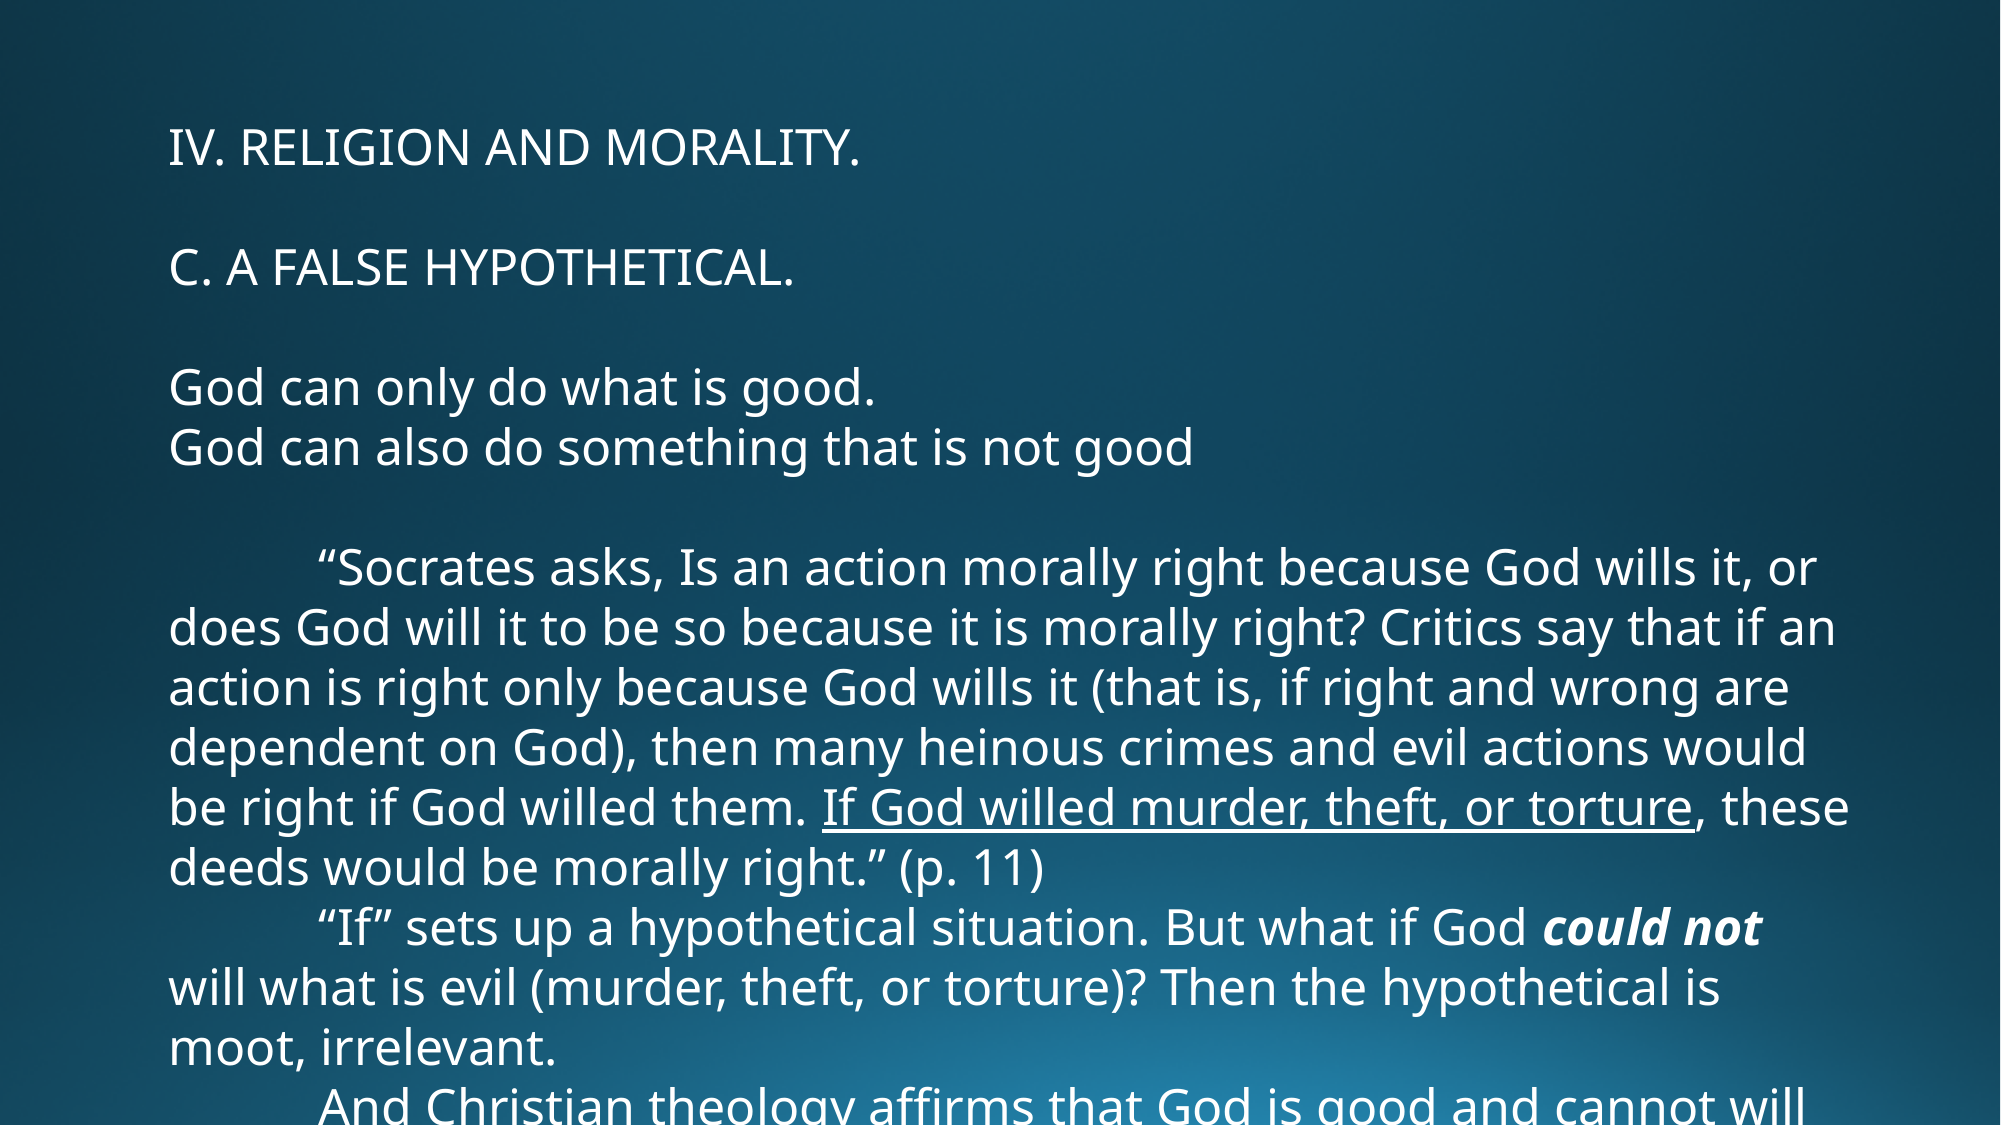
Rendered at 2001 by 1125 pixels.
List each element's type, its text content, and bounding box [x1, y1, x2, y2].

text_box IV. RELIGION AND MORALITY. C. A FALSE HYPOTHETICAL. God can only do what is good. God can also do something that is not good “Socrates asks, Is an action morally right because God wills it, or does God will it to be so because it is morally right? Critics say that if an action is right only because God wills it (that is, if right and wrong are dependent on God), then many heinous crimes and evil actions would be right if God willed them. If God willed murder, theft, or torture, these deeds would be morally right.” (p. 11) “If” sets up a hypothetical situation. But what if God could not will what is evil (murder, theft, or torture)? Then the hypothetical is moot, irrelevant. And Christian theology affirms that God is good and cannot will what is evil. [154, 107, 1868, 1125]
picture [0, 0, 2001, 1125]
